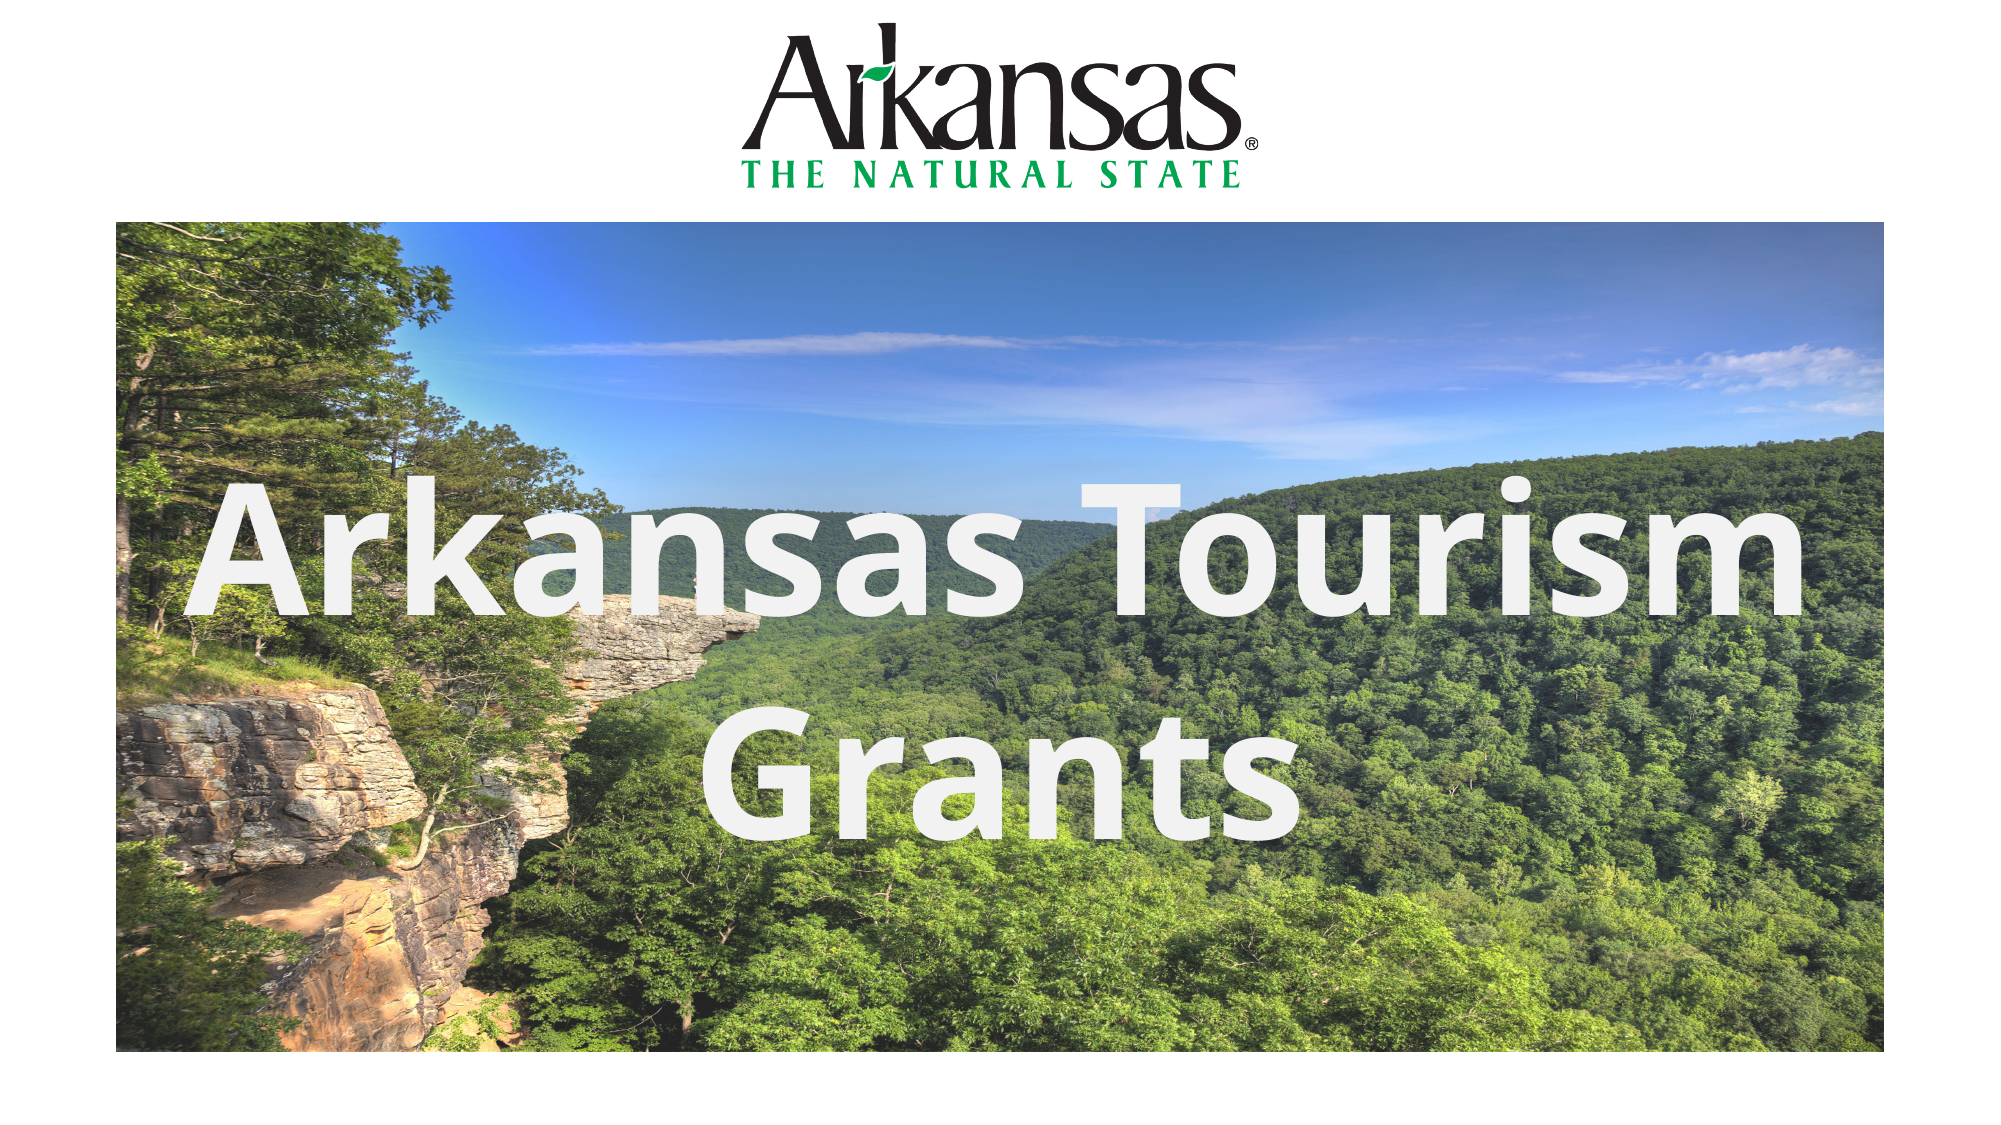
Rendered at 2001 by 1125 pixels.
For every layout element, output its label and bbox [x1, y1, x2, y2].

picture [116, 222, 1884, 1052]
picture [734, 19, 1266, 193]
